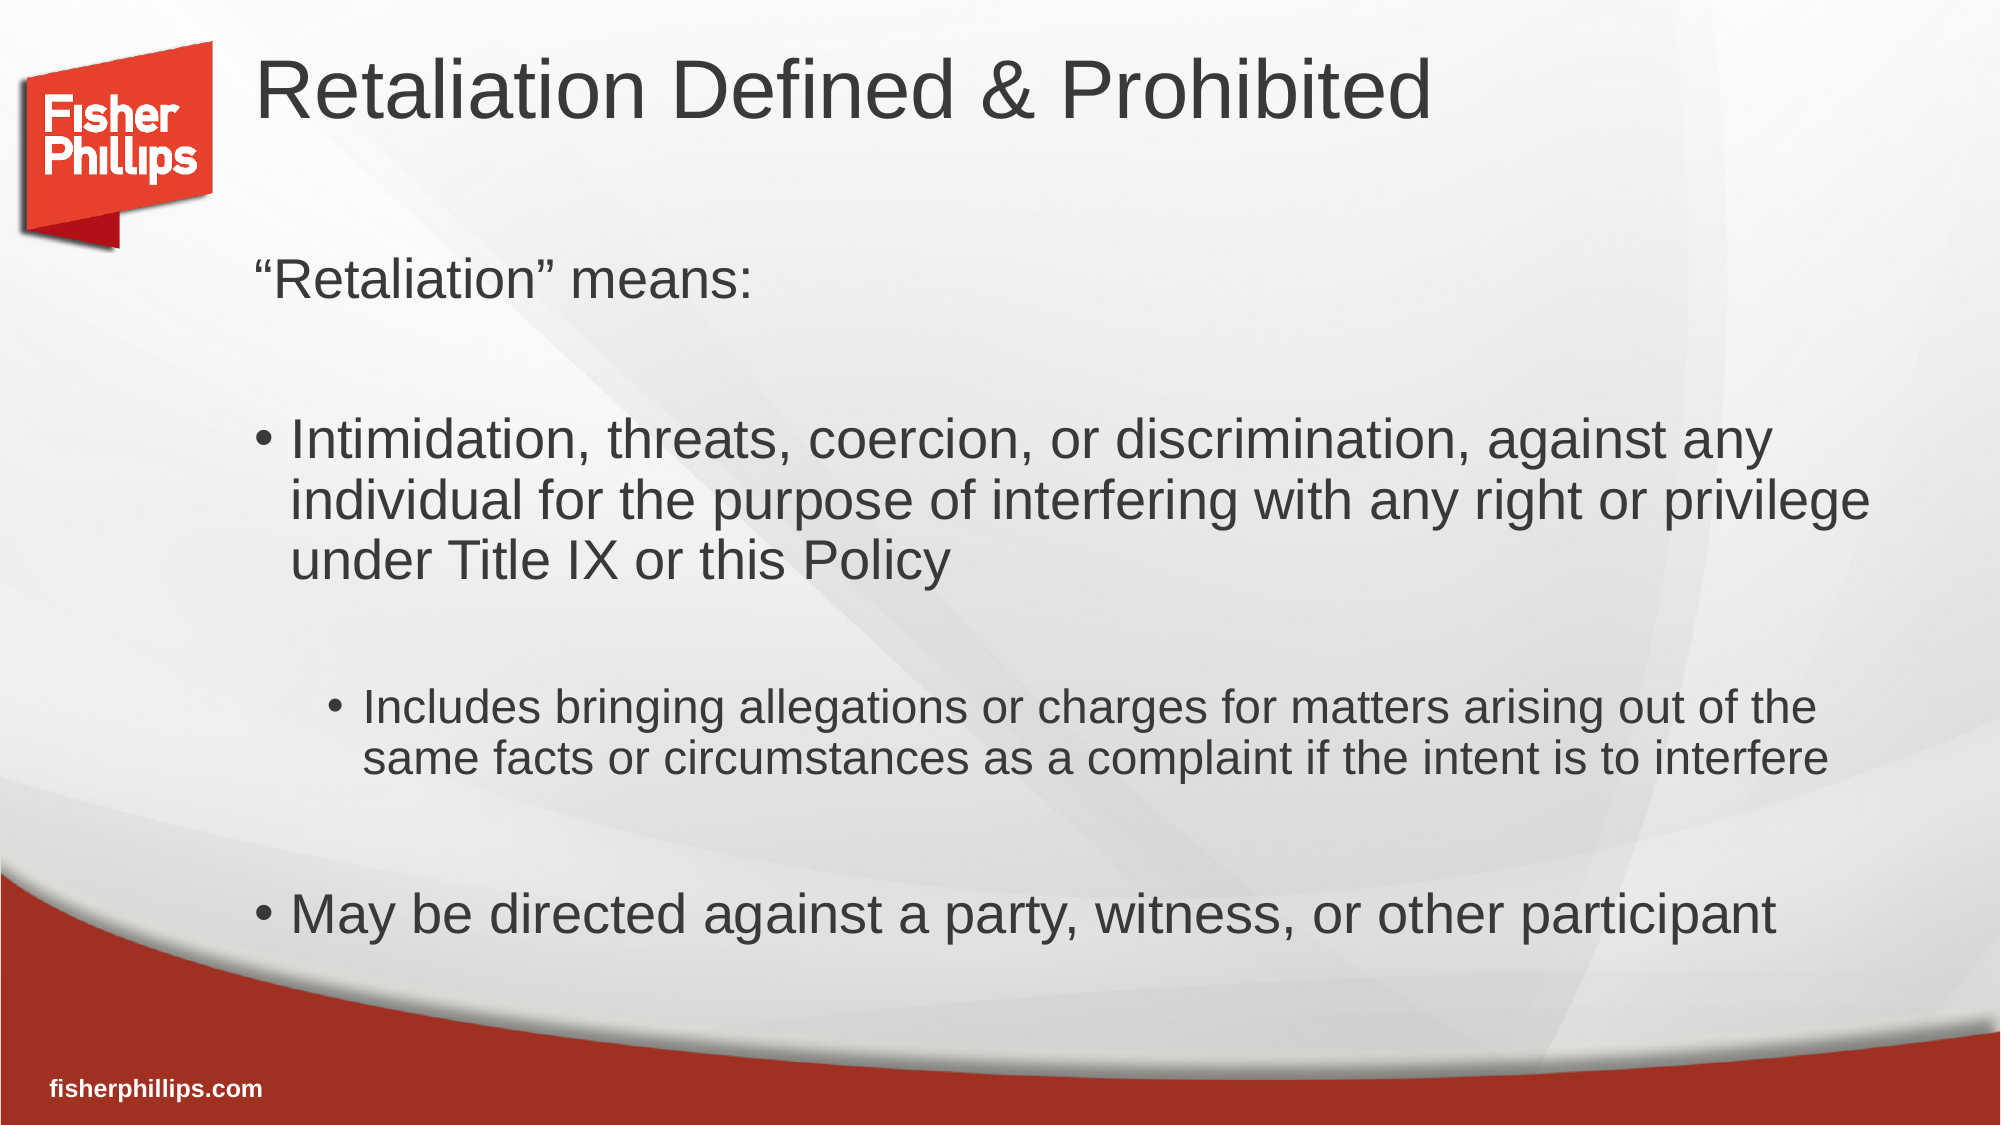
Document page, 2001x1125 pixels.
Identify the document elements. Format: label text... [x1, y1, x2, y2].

list “Retaliation” means: Intimidation, threats, coercion, or discrimination, against any individual for the purpose of interfering with any right or privilege under Title IX or this Policy Includes bringing allegations or charges for matters arising out of the same facts or circumstances as a complaint if the intent is to interfere May be directed against a party, witness, or other participant [239, 242, 1925, 957]
picture [0, 0, 2000, 806]
title Retaliation Defined & Prohibited [239, 38, 1925, 234]
picture [3, 807, 2000, 1125]
